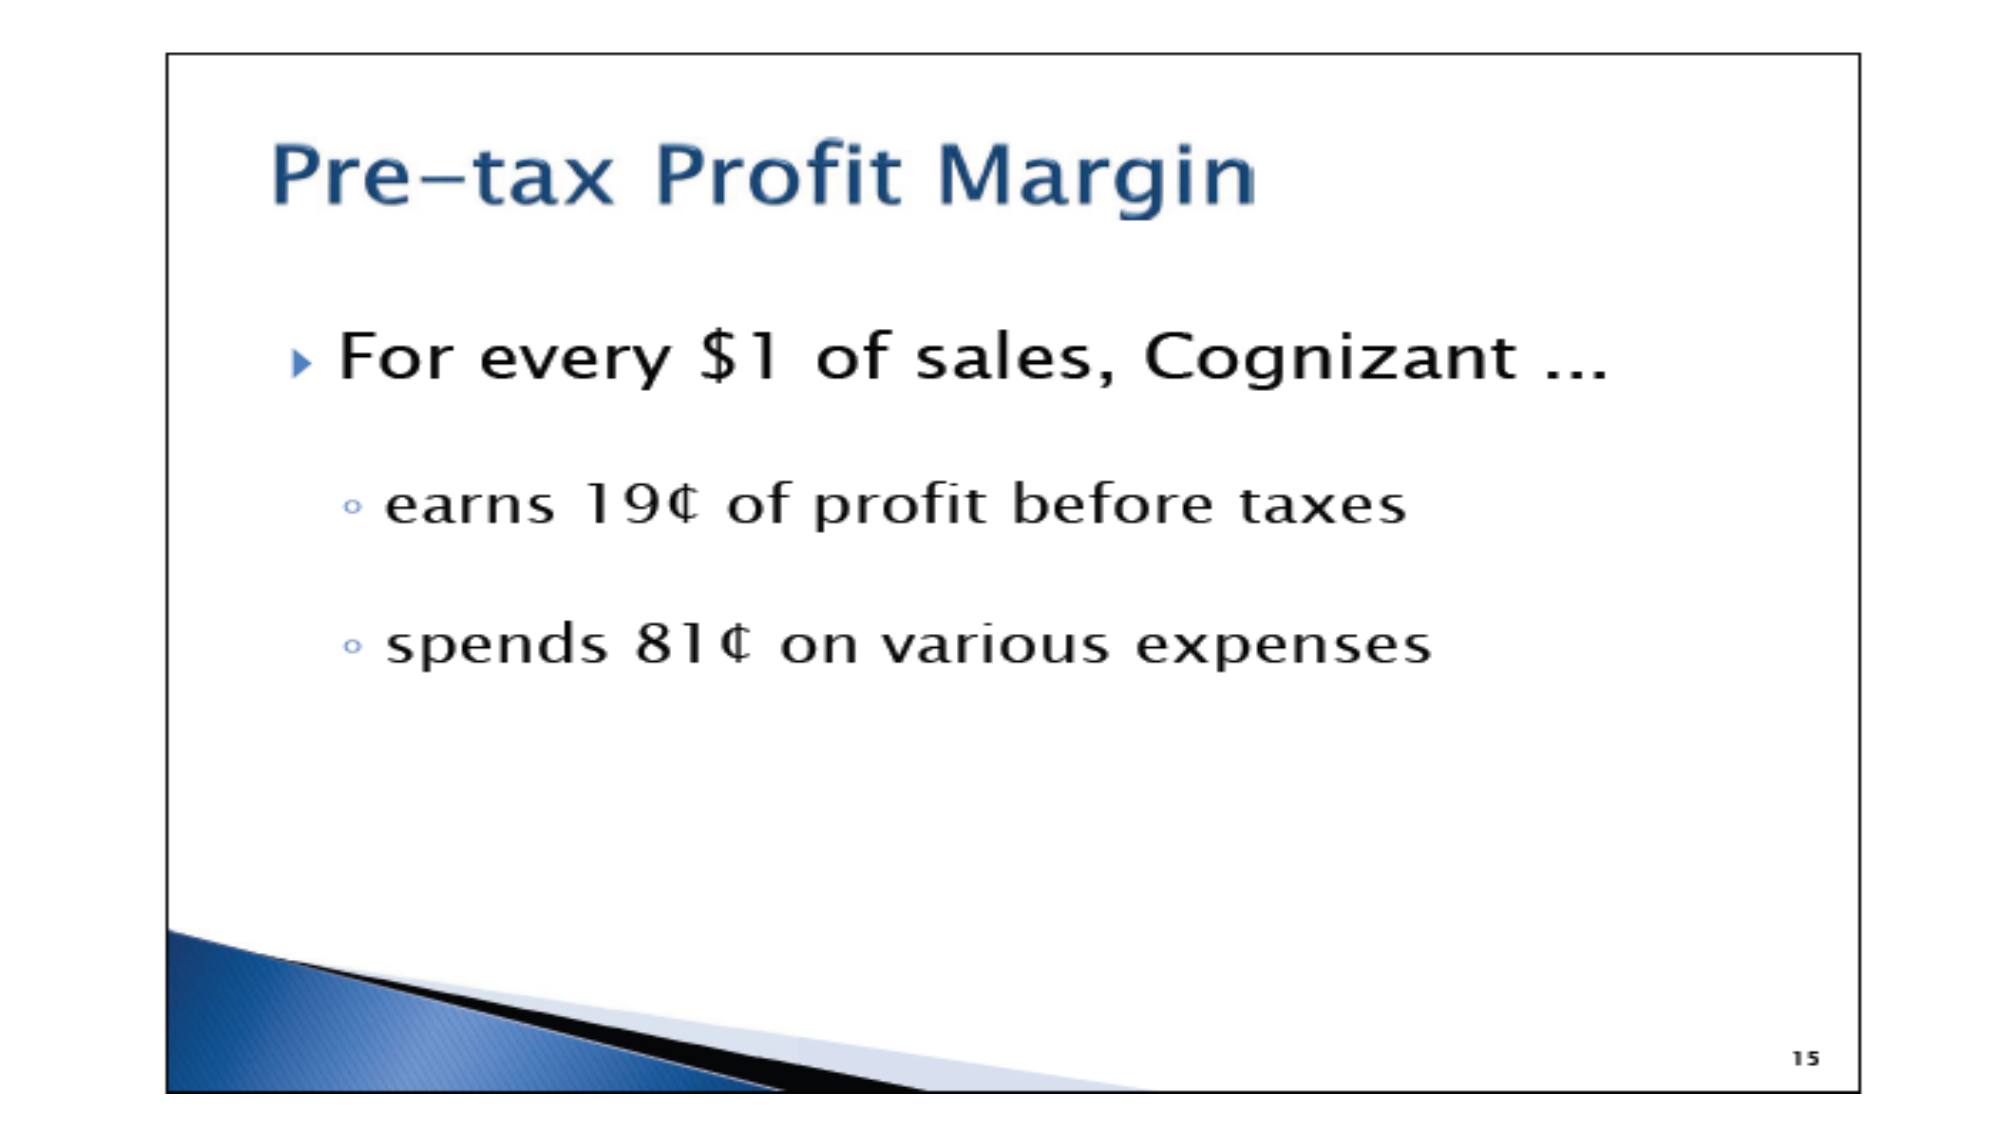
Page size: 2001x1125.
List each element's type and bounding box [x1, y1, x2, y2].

picture [158, 50, 1865, 1095]
